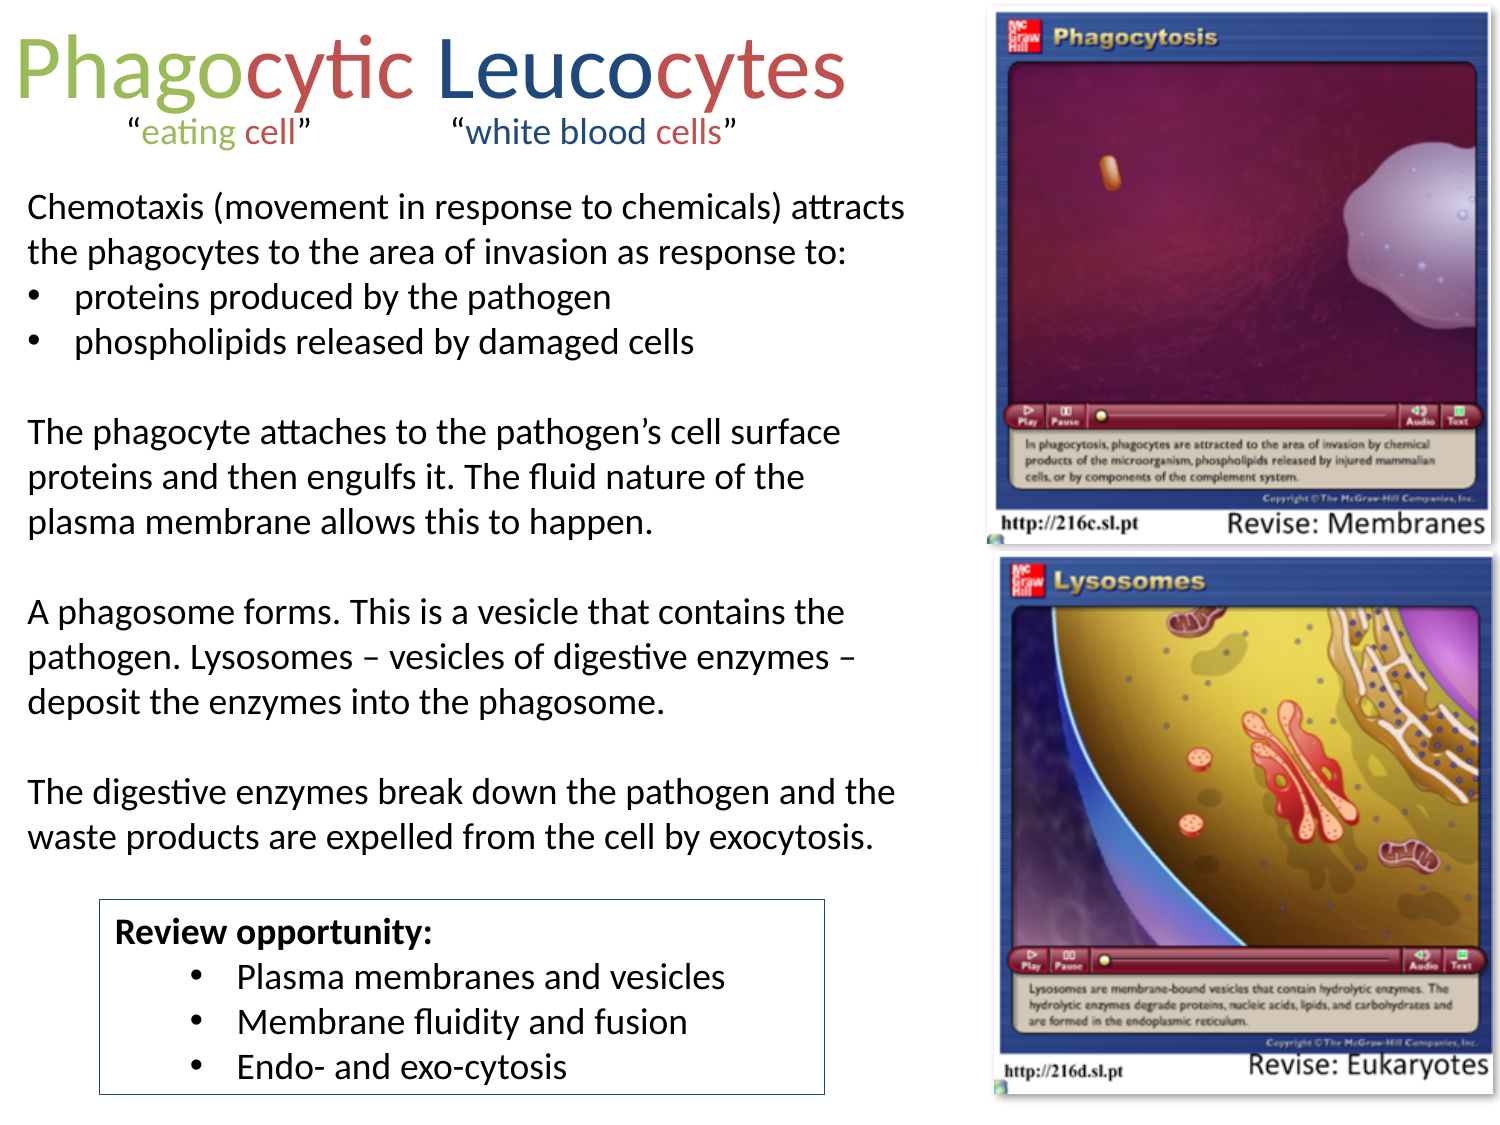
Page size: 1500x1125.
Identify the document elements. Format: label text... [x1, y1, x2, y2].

text_box Review opportunity: Plasma membranes and vesicles Membrane fluidity and fusion Endo- and exo-cytosis [99, 899, 825, 1095]
picture [994, 551, 1493, 1094]
text_box Chemotaxis (movement in response to chemicals) attracts the phagocytes to the area of invasion as response to: proteins produced by the pathogen phospholipids released by damaged cells The phagocyte attaches to the pathogen’s cell surface proteins and then engulfs it. The fluid nature of the plasma membrane allows this to happen. A phagosome forms. This is a vesicle that contains the pathogen. Lysosomes – vesicles of digestive enzymes – deposit the enzymes into the phagosome. The digestive enzymes break down the pathogen and the waste products are expelled from the cell by exocytosis. [12, 174, 925, 865]
picture [986, 5, 1492, 544]
text_box “eating cell” [12, 99, 387, 160]
text_box Phagocytic Leucocytes [0, 0, 963, 125]
text_box “white blood cells” [387, 99, 800, 160]
